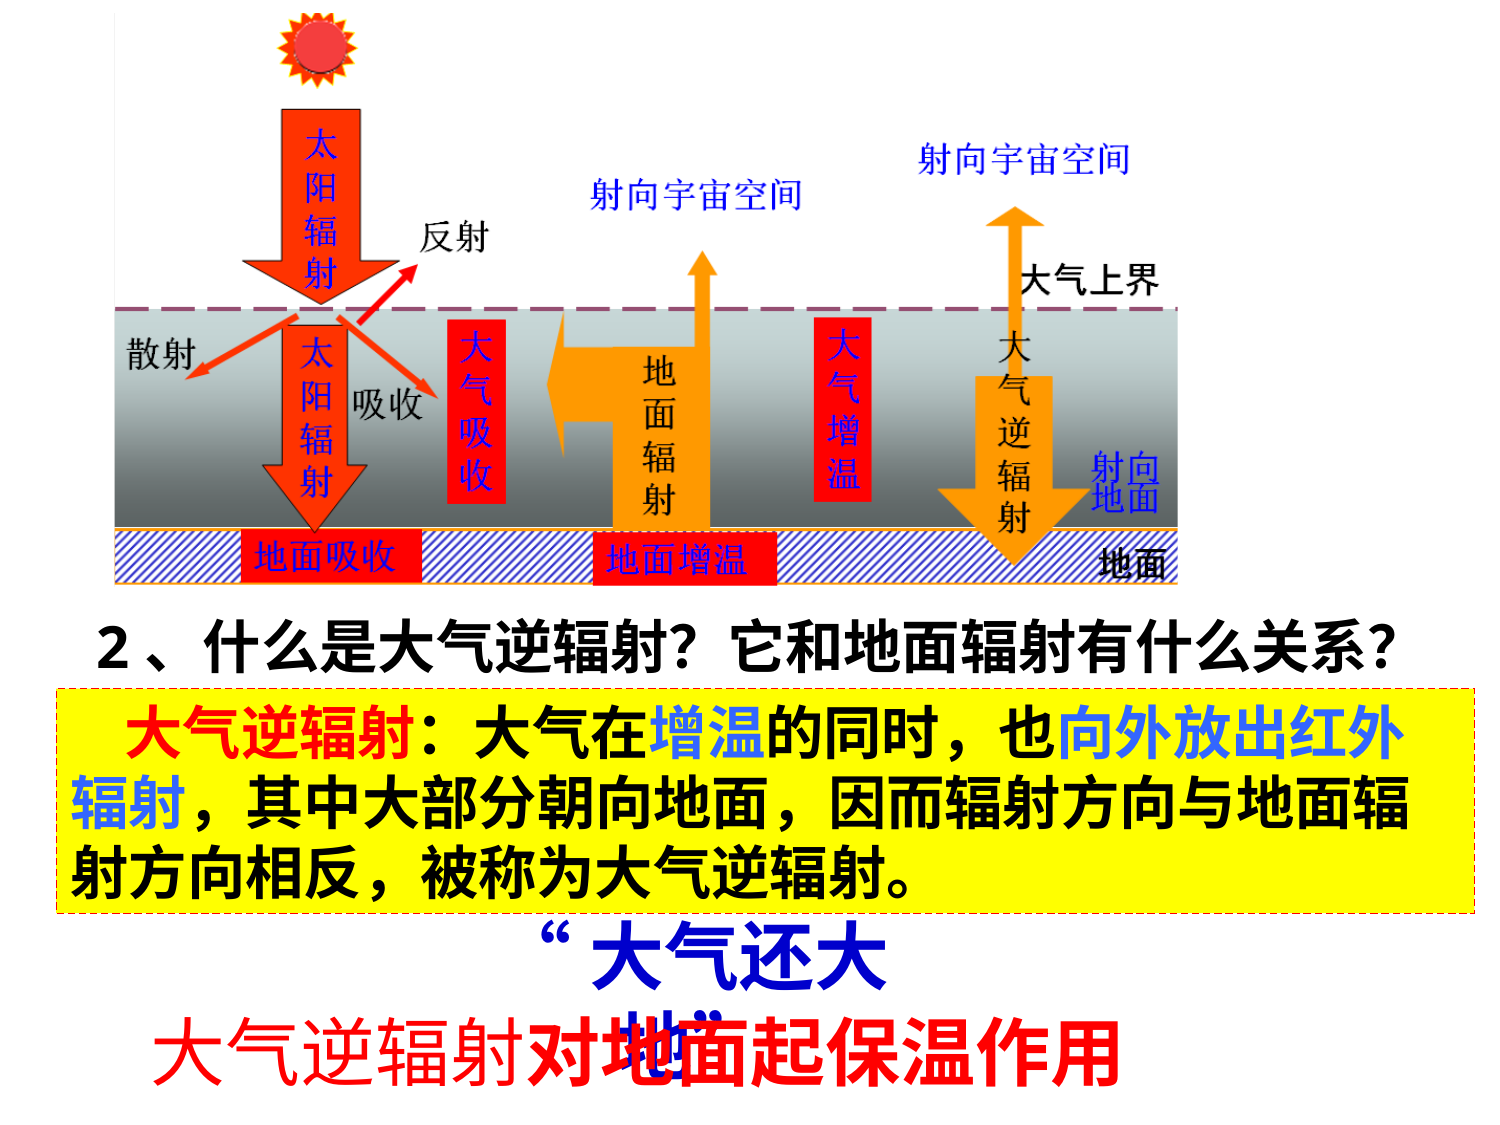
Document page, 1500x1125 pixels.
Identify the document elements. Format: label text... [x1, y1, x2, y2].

picture [114, 13, 1178, 587]
text_box 大气逆辐射：大气在增温的同时，也向外放出红外辐射，其中大部分朝向地面，因而辐射方向与地面辐射方向相反，被称为大气逆辐射。 [56, 688, 1475, 914]
text_box “大气还大地” [406, 914, 979, 998]
text_box 大气逆辐射对地面起保温作用 [55, 998, 1369, 1103]
text_box 2、什么是大气逆辐射？它和地面辐射有什么关系？ [80, 603, 1419, 688]
